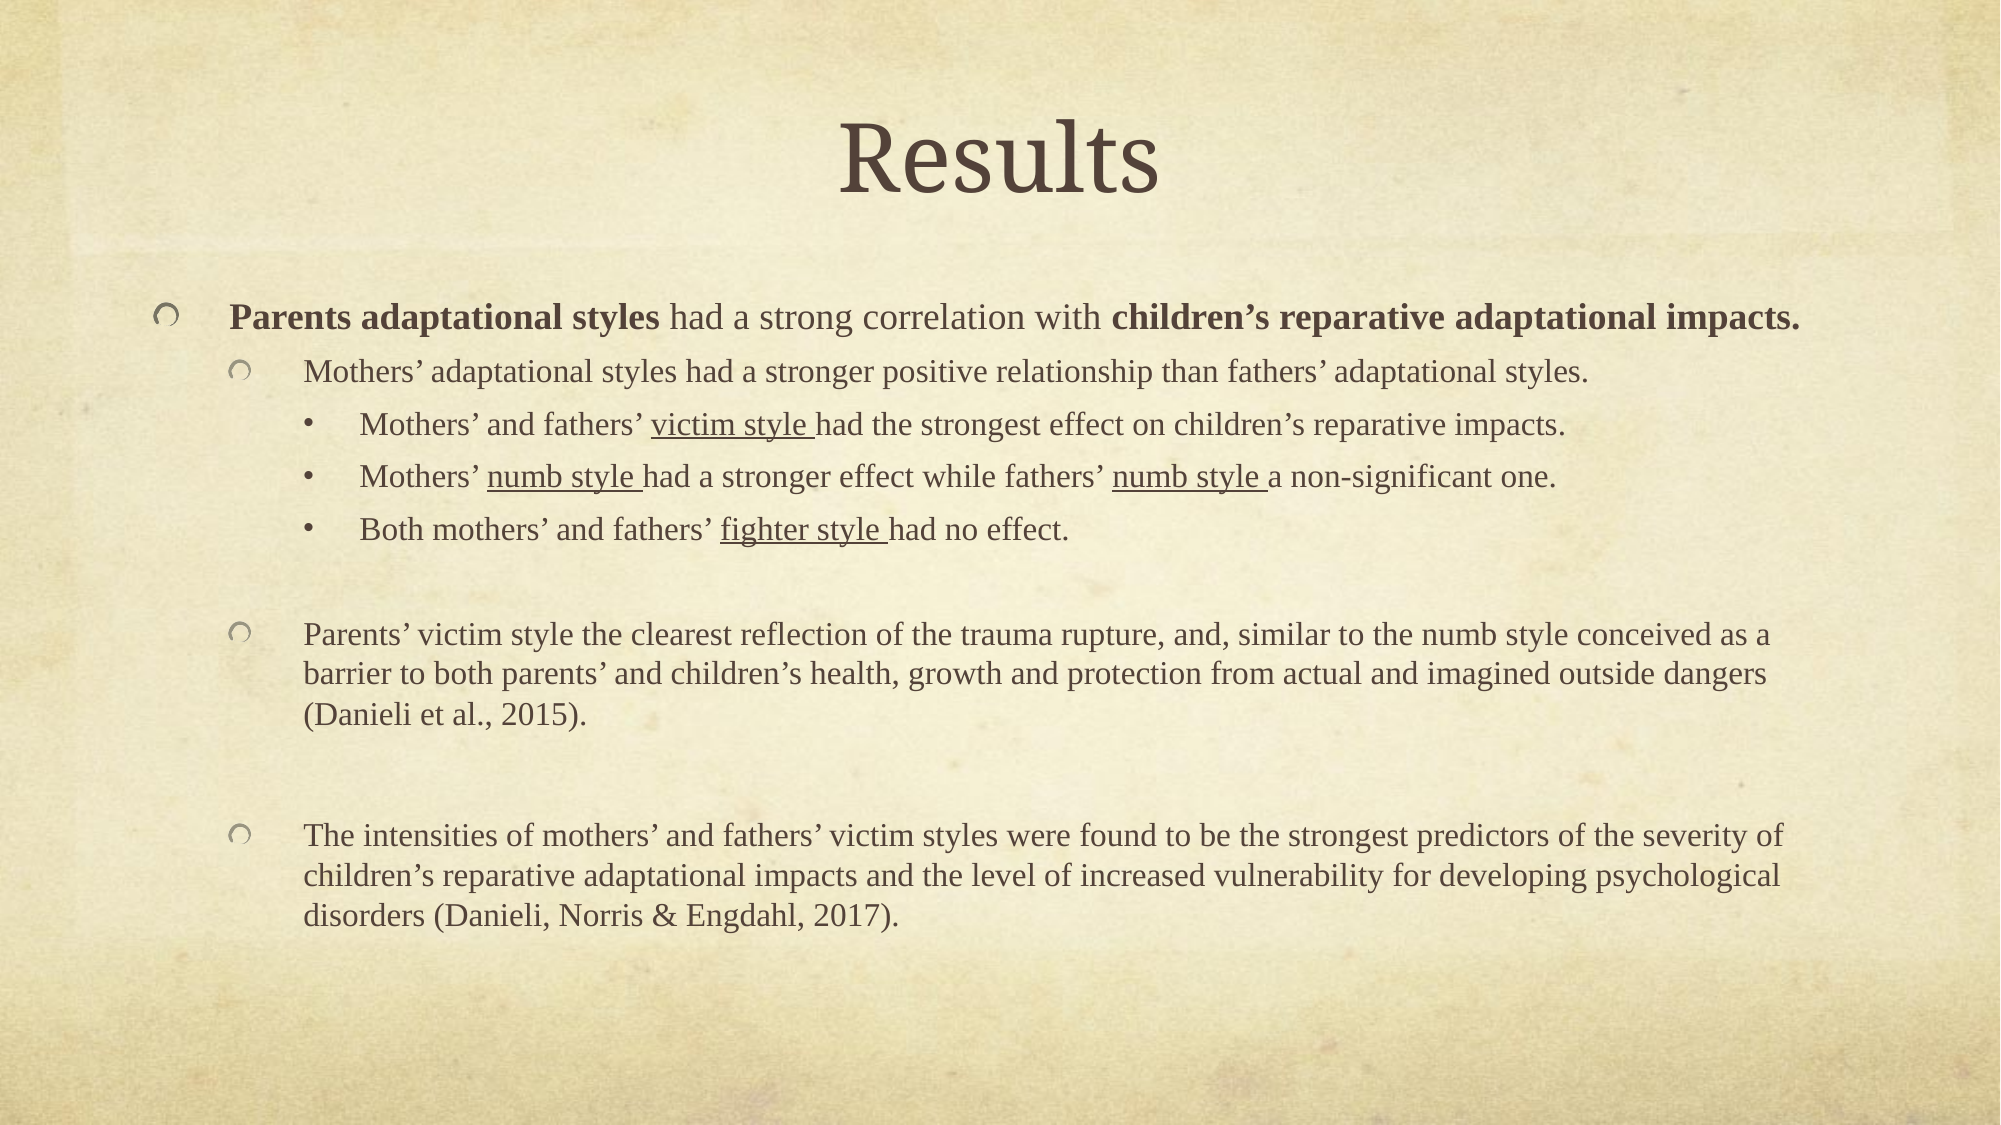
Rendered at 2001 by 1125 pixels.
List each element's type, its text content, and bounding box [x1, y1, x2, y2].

title Results [200, 82, 1800, 225]
picture [0, 0, 2001, 1125]
list Parents adaptational styles had a strong correlation with children’s reparative adaptational impacts. Mothers’ adaptational styles had a stronger positive relationship than fathers’ adaptational styles. Mothers’ and fathers’ victim style had the strongest effect on children’s reparative impacts. Mothers’ numb style had a stronger effect while fathers’ numb style a non-significant one. Both mothers’ and fathers’ fighter style had no effect. Parents’ victim style the clearest reflection of the trauma rupture, and, similar to the numb style conceived as a barrier to both parents’ and children’s health, growth and protection from actual and imagined outside dangers (Danieli et al., 2015). The intensities of mothers’ and fathers’ victim styles were found to be the strongest predictors of the severity of children’s reparative adaptational impacts and the level of increased vulnerability for developing psychological disorders (Danieli, Norris & Engdahl, 2017). [138, 284, 1853, 950]
